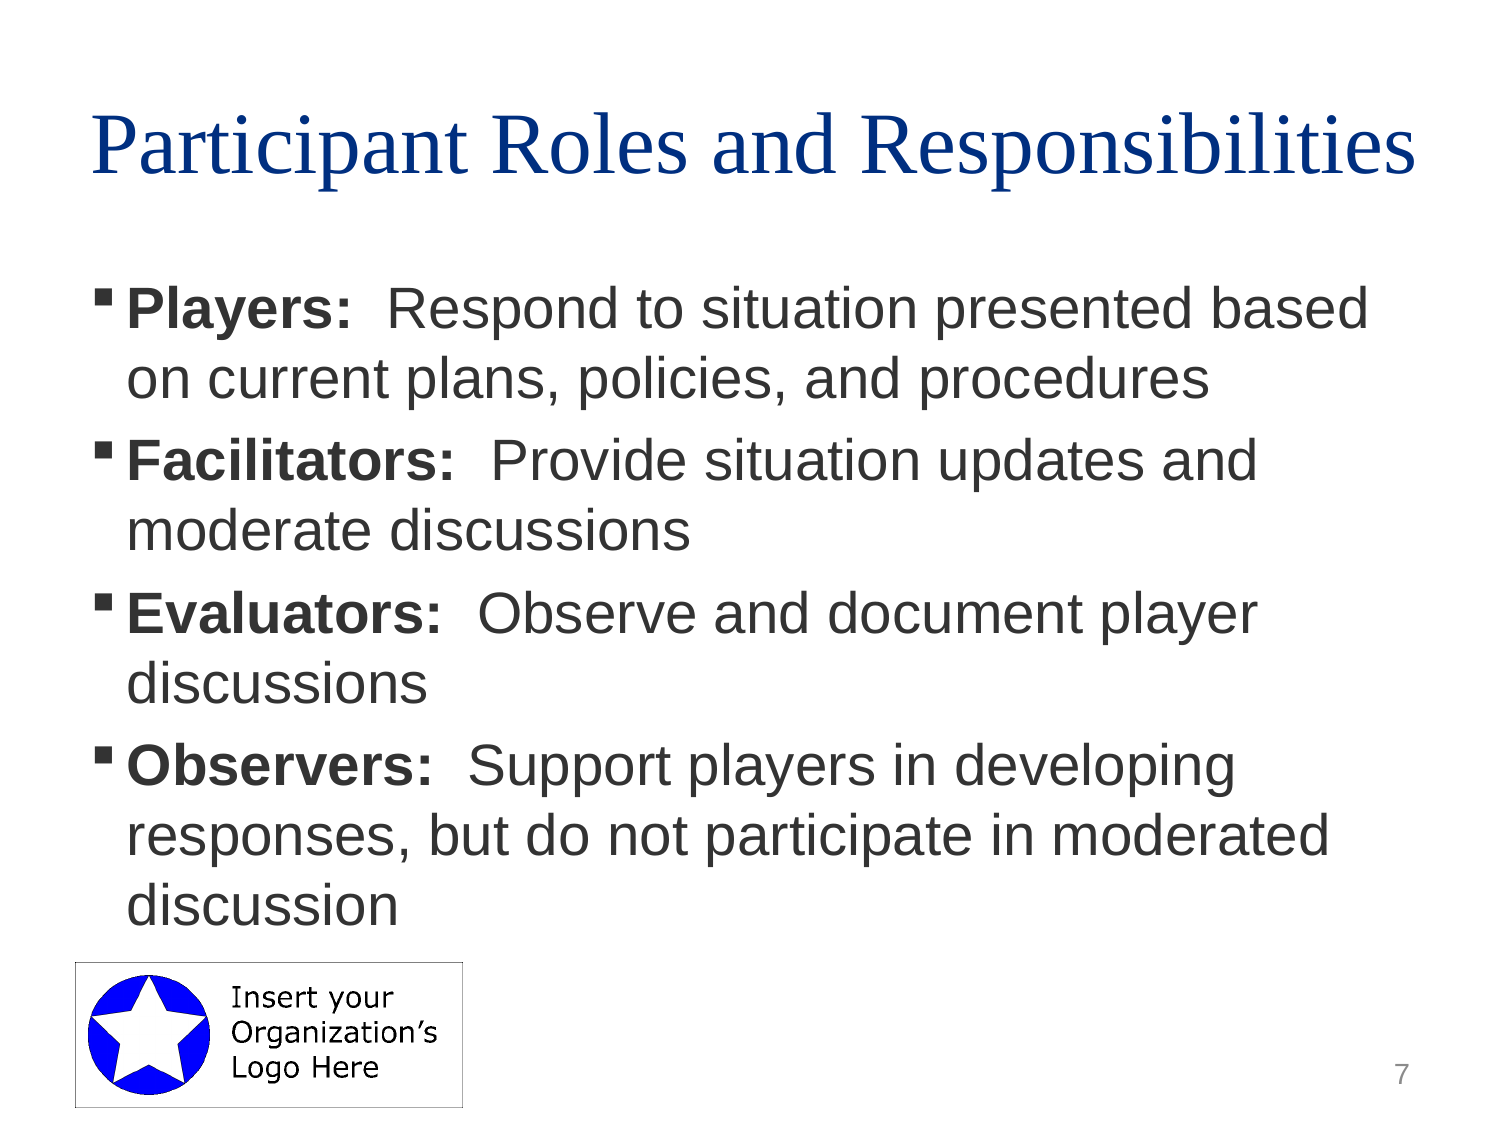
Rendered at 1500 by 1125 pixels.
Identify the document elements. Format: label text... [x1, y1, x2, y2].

slide_number 7 [1074, 1042, 1425, 1103]
list Players: Respond to situation presented based on current plans, policies, and procedures Facilitators: Provide situation updates and moderate discussions Evaluators: Observe and document player discussions Observers: Support players in developing responses, but do not participate in moderated discussion [75, 262, 1425, 1005]
picture [75, 1005, 463, 1108]
title Participant Roles and Responsibilities [75, 45, 1450, 233]
